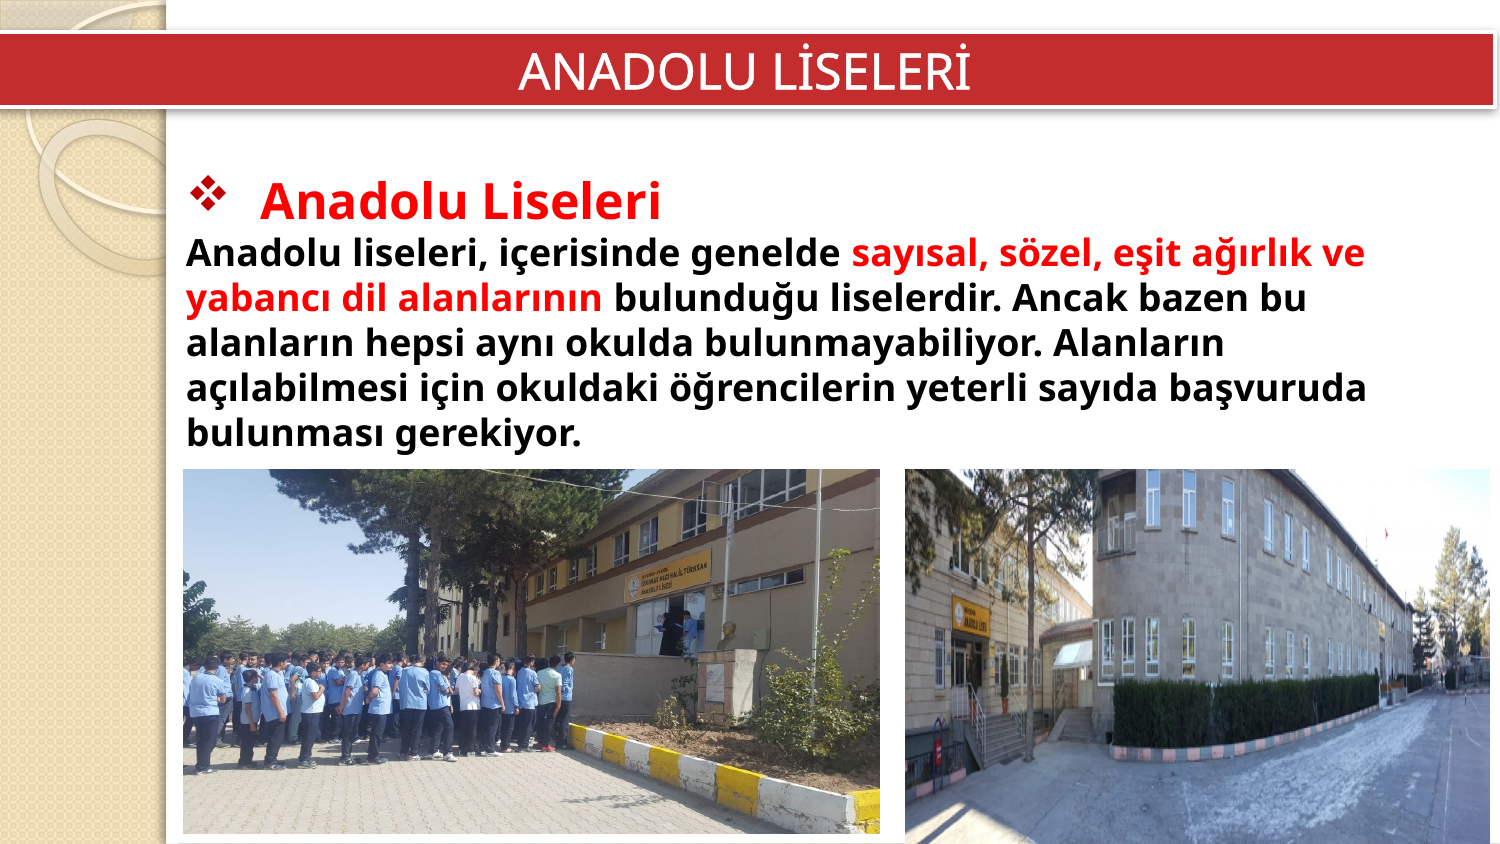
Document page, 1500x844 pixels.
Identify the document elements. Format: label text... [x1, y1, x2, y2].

picture [905, 468, 1491, 844]
picture [182, 468, 881, 834]
text_box Anadolu Liseleri Anadolu liseleri, içerisinde genelde sayısal, sözel, eşit ağırlık ve yabancı dil alanlarının bulunduğu liselerdir. Ancak bazen bu alanların hepsi aynı okulda bulunmayabiliyor. Alanların açılabilmesi için okuldaki öğrencilerin yeterli sayıda başvuruda bulunması gerekiyor. [171, 161, 1447, 522]
text_box ANADOLU LİSELERİ [0, 30, 1497, 109]
